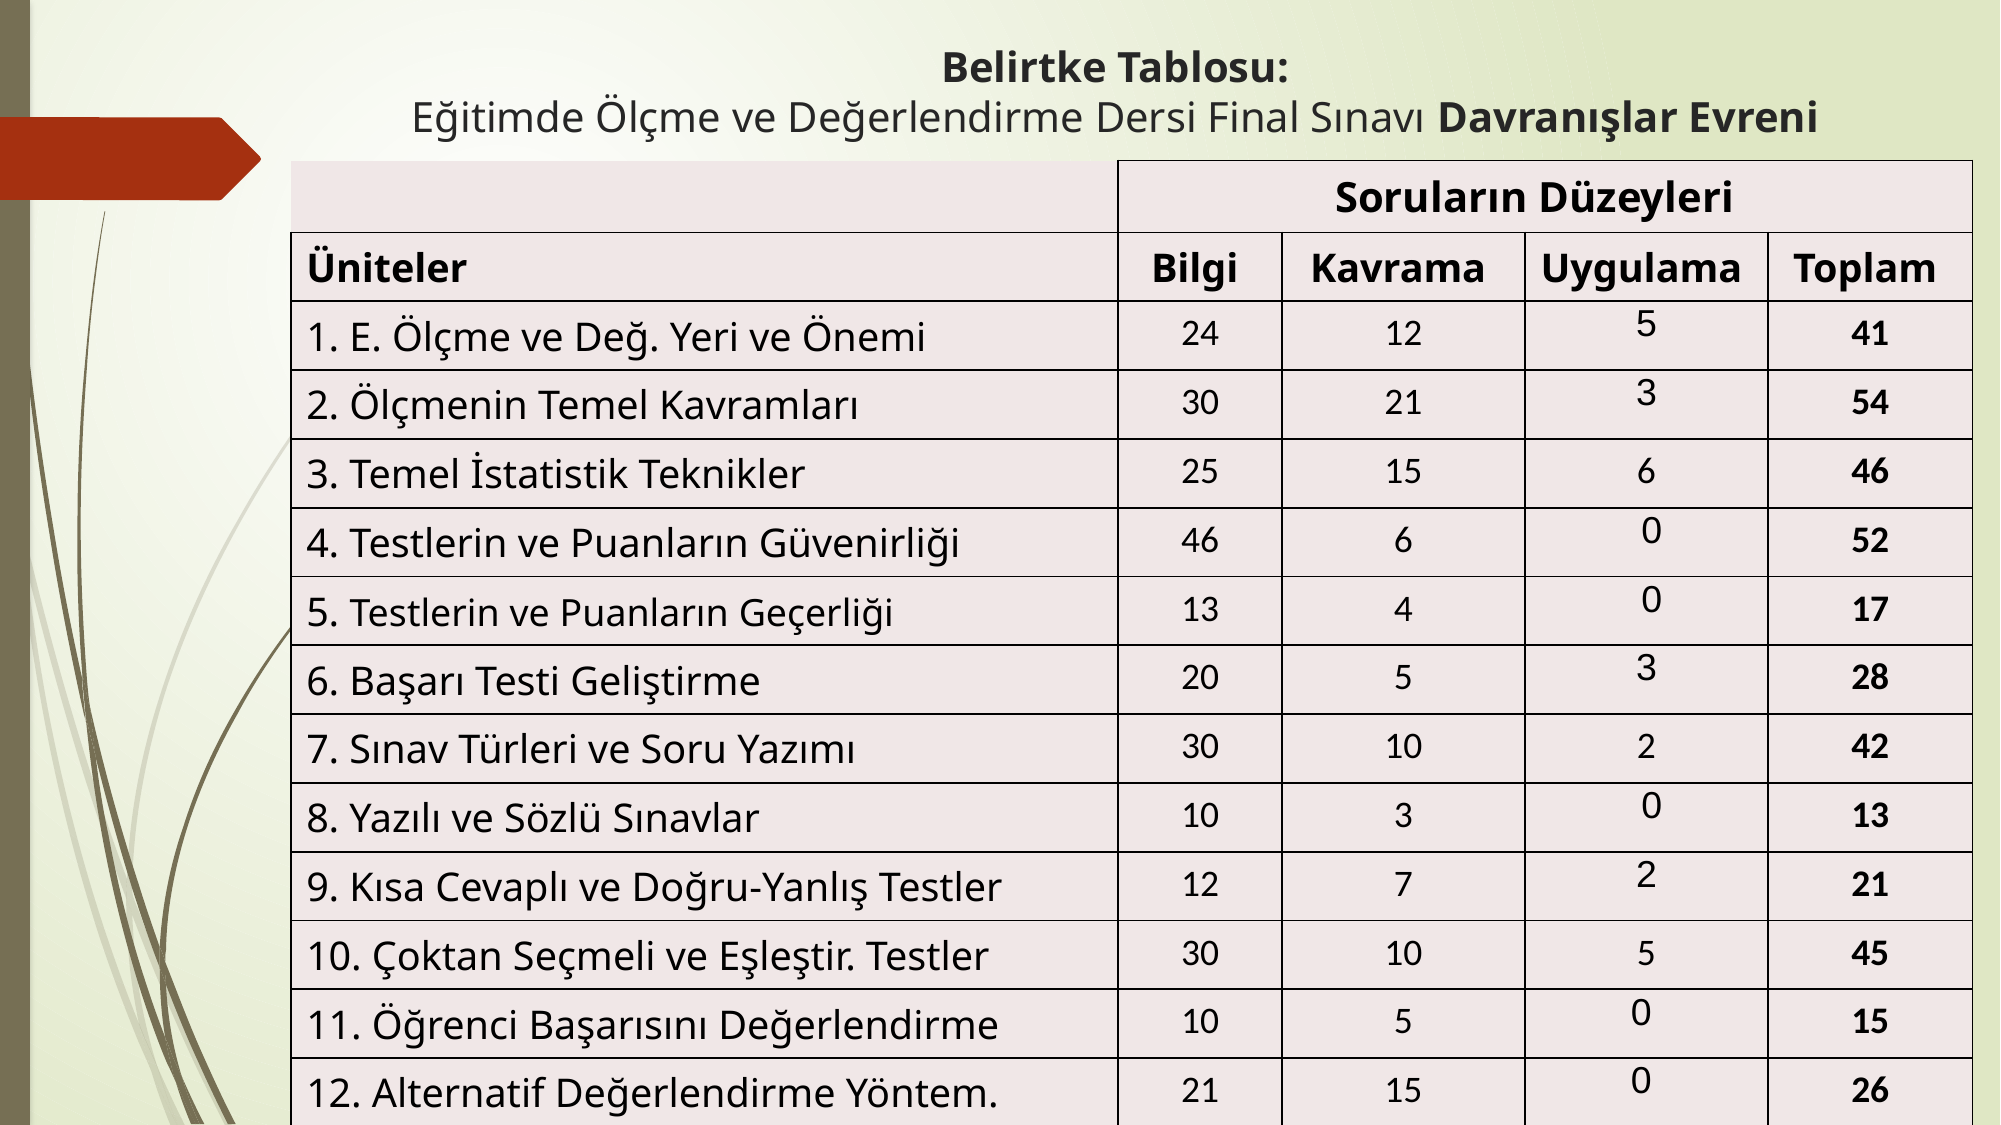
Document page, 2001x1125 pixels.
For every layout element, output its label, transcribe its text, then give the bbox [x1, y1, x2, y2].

table_cell 13 [1769, 784, 1972, 851]
table_cell 10 [1119, 990, 1281, 1057]
table_cell 5 [1283, 646, 1524, 713]
table_cell 15 [1283, 440, 1524, 507]
table_cell 10 [1283, 715, 1524, 782]
table_cell 30 [1119, 715, 1281, 782]
table_cell 20 [1119, 646, 1281, 713]
table_cell 26 [1769, 1059, 1972, 1125]
table_cell 8. Yazılı ve Sözlü Sınavlar [292, 784, 1117, 851]
table_cell 21 [1283, 371, 1524, 438]
table_cell 10 [1119, 784, 1281, 851]
table_cell 21 [1119, 1059, 1281, 1125]
table_cell Toplam [1769, 233, 1972, 300]
table_cell 41 [1769, 302, 1972, 369]
table_cell 15 [1769, 990, 1972, 1057]
table_cell 5 [1526, 921, 1767, 988]
table_cell 6 [1283, 509, 1524, 576]
table_cell 6. Başarı Testi Geliştirme [292, 646, 1117, 713]
table_cell 0 [1526, 784, 1767, 851]
table_cell 0 [1526, 1059, 1767, 1125]
table_cell 2. Ölçmenin Temel Kavramları [292, 371, 1117, 438]
table_cell 13 [1119, 577, 1281, 644]
table_cell 25 [1119, 440, 1281, 507]
table_cell 5. Testlerin ve Puanların Geçerliği [292, 577, 1117, 644]
table_cell Uygulama [1526, 233, 1767, 300]
table_cell 17 [1769, 577, 1972, 644]
table_cell 4. Testlerin ve Puanların Güvenirliği [292, 509, 1117, 576]
table_cell 7 [1283, 853, 1524, 920]
table_cell 0 [1526, 577, 1767, 644]
table_cell 2 [1526, 853, 1767, 920]
table_cell 54 [1769, 371, 1972, 438]
table_cell 30 [1119, 371, 1281, 438]
table_cell 9. Kısa Cevaplı ve Doğru-Yanlış Testler [292, 853, 1117, 920]
table_cell 28 [1769, 646, 1972, 713]
table_cell 3 [1526, 646, 1767, 713]
table_cell 2 [1526, 715, 1767, 782]
table_cell 3. Temel İstatistik Teknikler [292, 440, 1117, 507]
table_cell 46 [1769, 440, 1972, 507]
table_cell 4 [1283, 577, 1524, 644]
table_cell 5 [1283, 990, 1524, 1057]
table_cell 6 [1526, 440, 1767, 507]
table_cell Kavrama [1283, 233, 1524, 300]
table_cell 12 [1119, 853, 1281, 920]
table_cell 10 [1283, 921, 1524, 988]
table_cell 52 [1769, 509, 1972, 576]
table_cell 30 [1119, 921, 1281, 988]
table_cell 12 [1283, 302, 1524, 369]
table_cell 10. Çoktan Seçmeli ve Eşleştir. Testler [292, 921, 1117, 988]
table_cell Bilgi [1119, 233, 1281, 300]
table_header [291, 161, 1117, 232]
table_cell 42 [1769, 715, 1972, 782]
title Belirtke Tablosu: Eğitimde Ölçme ve Değerlendirme Dersi Final Sınavı Davranışlar Evreni [291, 33, 1950, 161]
table_cell 1. E. Ölçme ve Değ. Yeri ve Önemi [292, 302, 1117, 369]
table_cell 5 [1526, 302, 1767, 369]
table_cell 15 [1283, 1059, 1524, 1125]
table_cell 0 [1526, 509, 1767, 576]
table_cell 46 [1119, 509, 1281, 576]
table_cell 0 [1526, 990, 1767, 1057]
table_cell 7. Sınav Türleri ve Soru Yazımı [292, 715, 1117, 782]
table_cell 3 [1283, 784, 1524, 851]
table_cell 11. Öğrenci Başarısını Değerlendirme [292, 990, 1117, 1057]
table_header Soruların Düzeyleri [1119, 161, 1972, 232]
table_cell 21 [1769, 853, 1972, 920]
table_cell 24 [1119, 302, 1281, 369]
table_cell 12. Alternatif Değerlendirme Yöntem. [292, 1059, 1117, 1125]
table_cell Üniteler [292, 233, 1117, 300]
table_cell 3 [1526, 371, 1767, 438]
table_cell 45 [1769, 921, 1972, 988]
